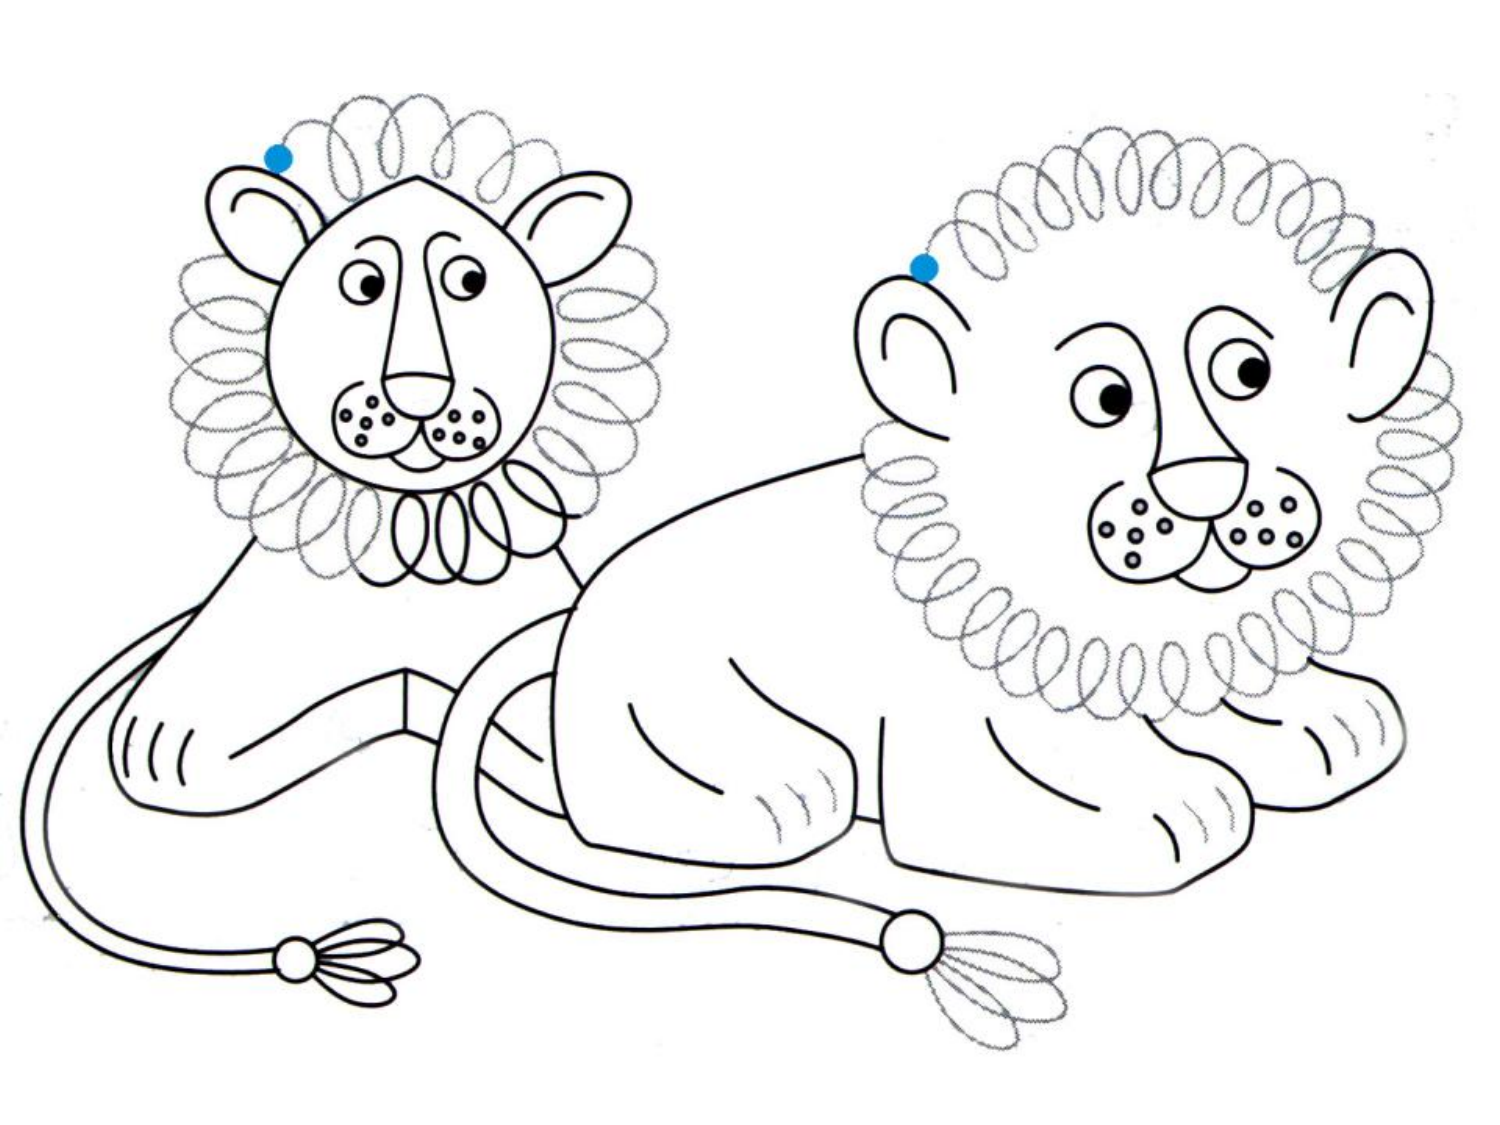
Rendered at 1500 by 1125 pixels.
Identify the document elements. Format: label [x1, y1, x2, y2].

picture [0, 93, 1477, 1064]
